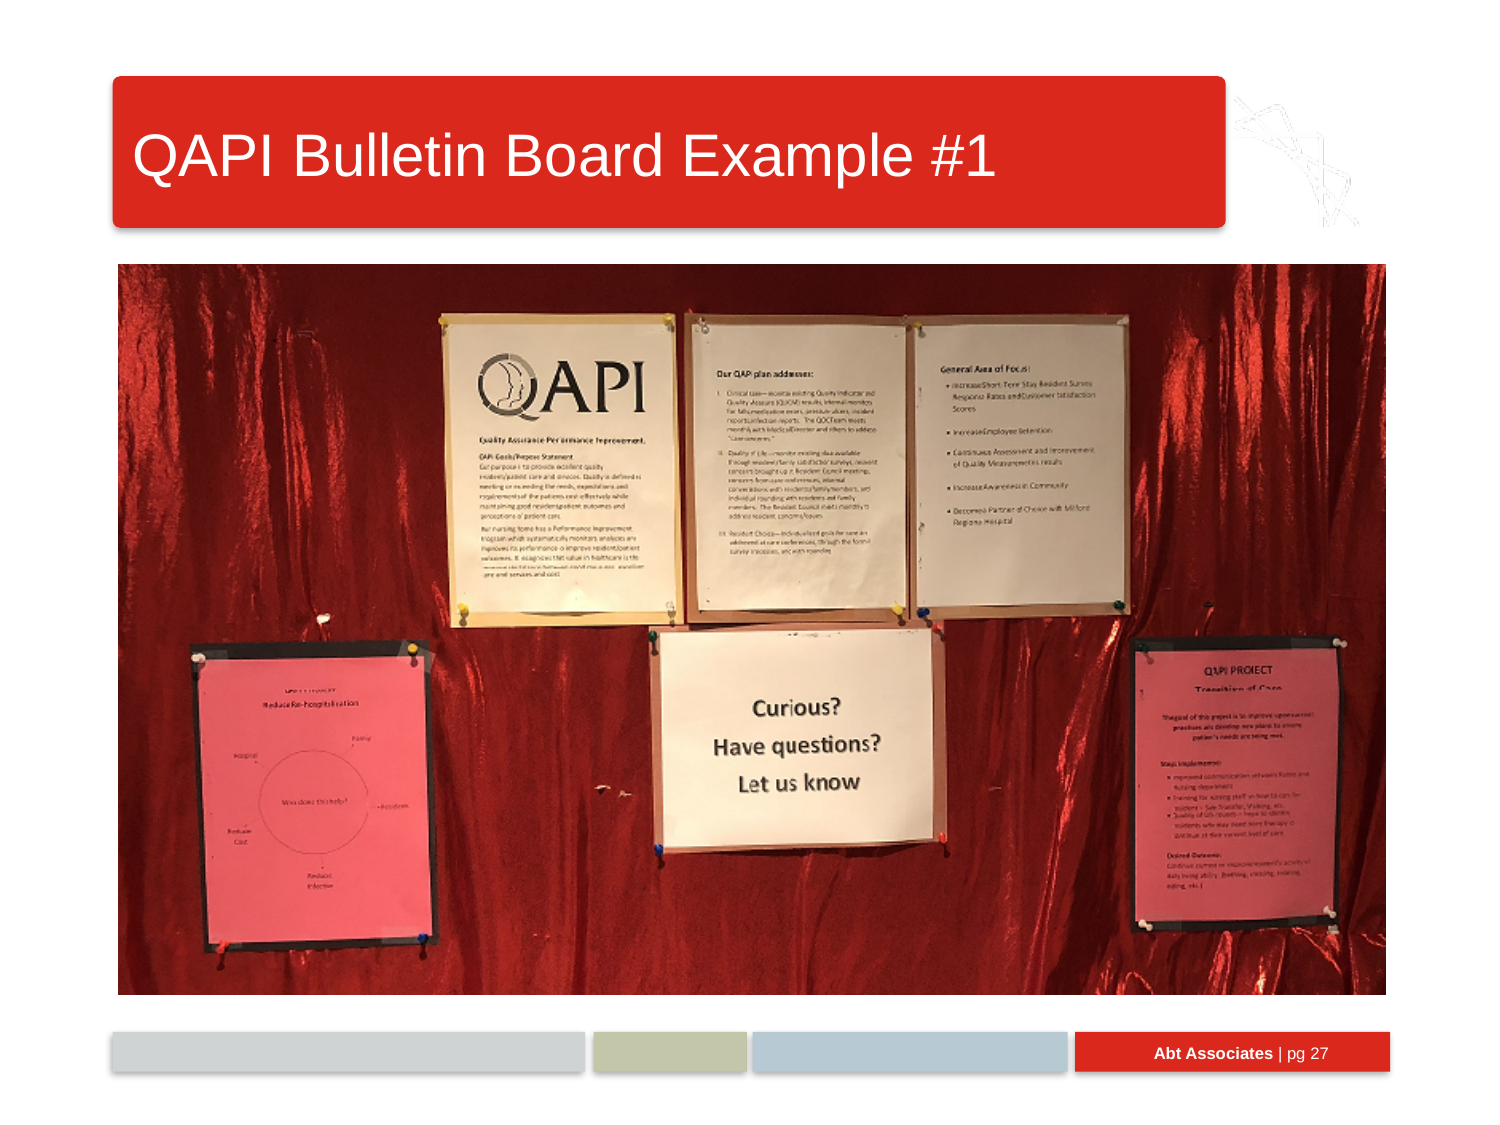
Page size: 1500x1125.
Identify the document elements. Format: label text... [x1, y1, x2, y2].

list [118, 264, 1386, 995]
title QAPI Bulletin Board Example #1 [116, 77, 1224, 229]
picture [1234, 77, 1385, 227]
